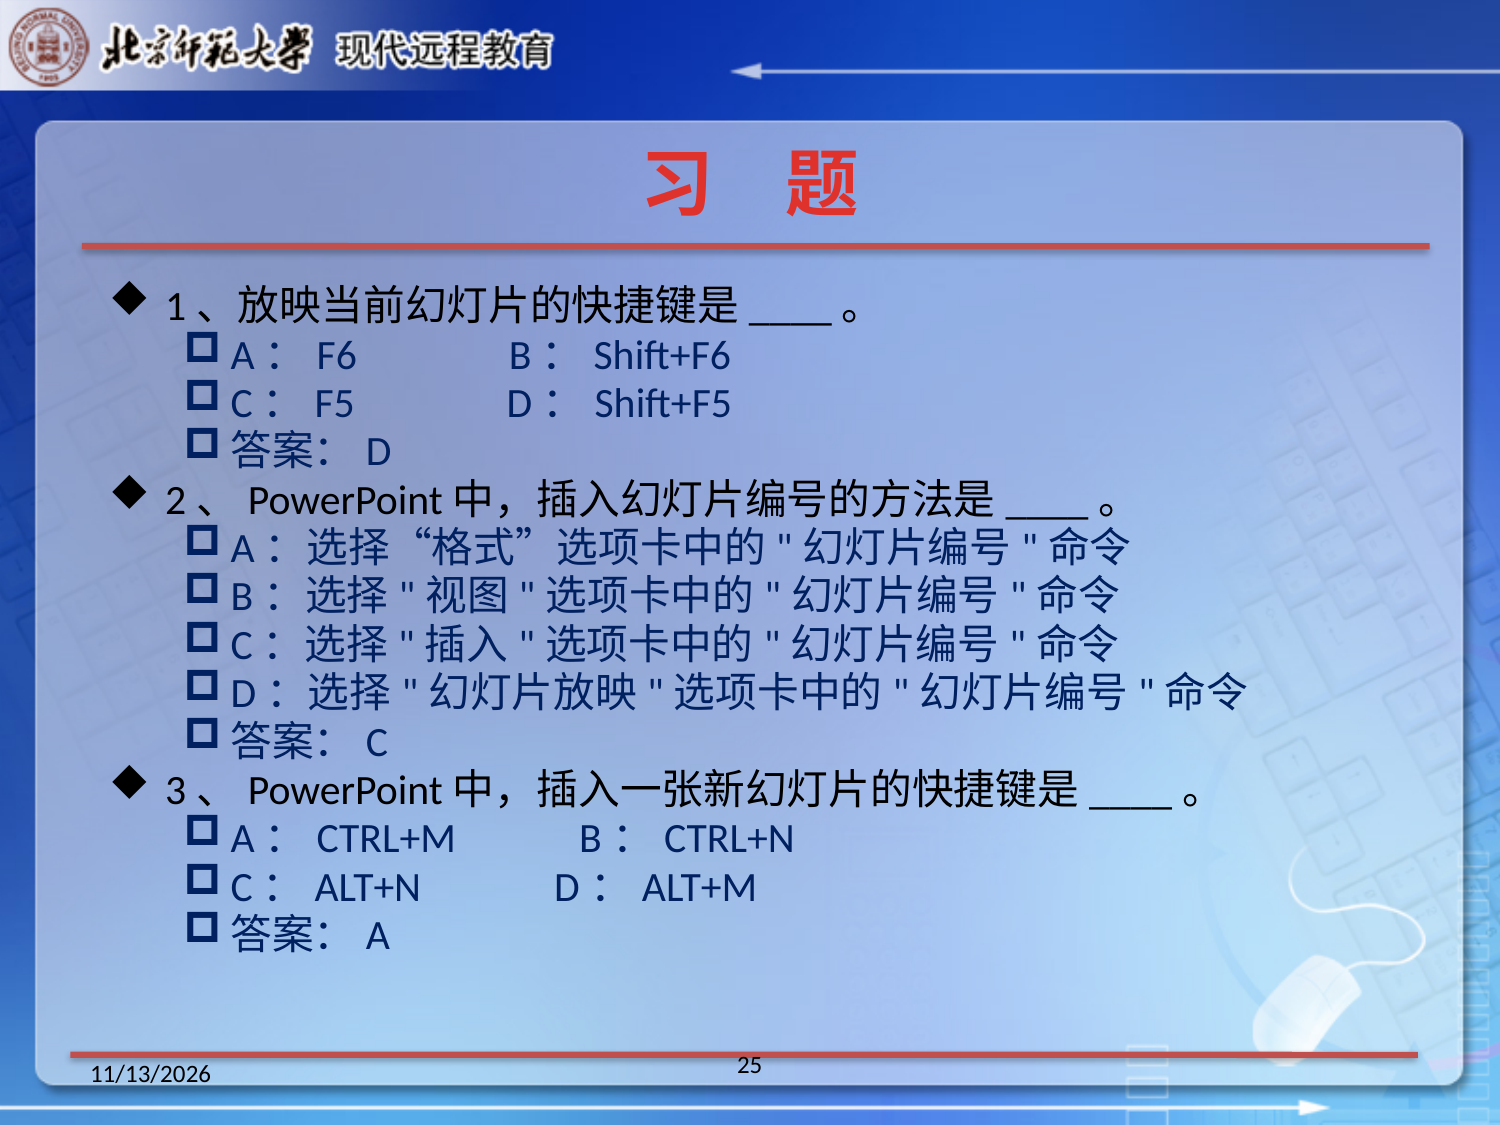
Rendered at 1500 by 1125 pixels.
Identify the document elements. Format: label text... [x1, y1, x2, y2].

list 1、放映当前幻灯片的快捷键是____。 A：F6 B：Shift+F6 C：F5 D：Shift+F5 答案：D 2、PowerPoint中，插入幻灯片编号的方法是____。 A：选择“格式”选项卡中的"幻灯片编号"命令 B：选择"视图"选项卡中的"幻灯片编号"命令 C：选择"插入"选项卡中的"幻灯片编号"命令 D：选择"幻灯片放映"选项卡中的"幻灯片编号"命令 答案：C 3、PowerPoint中，插入一张新幻灯片的快捷键是____。 A：CTRL+M B：CTRL+N C：ALT+N D：ALT+M 答案：A [93, 281, 1444, 1050]
slide_number 25 [512, 1024, 988, 1103]
picture [0, 0, 1500, 1125]
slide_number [75, 1042, 425, 1103]
title 习 题 [75, 128, 1425, 233]
